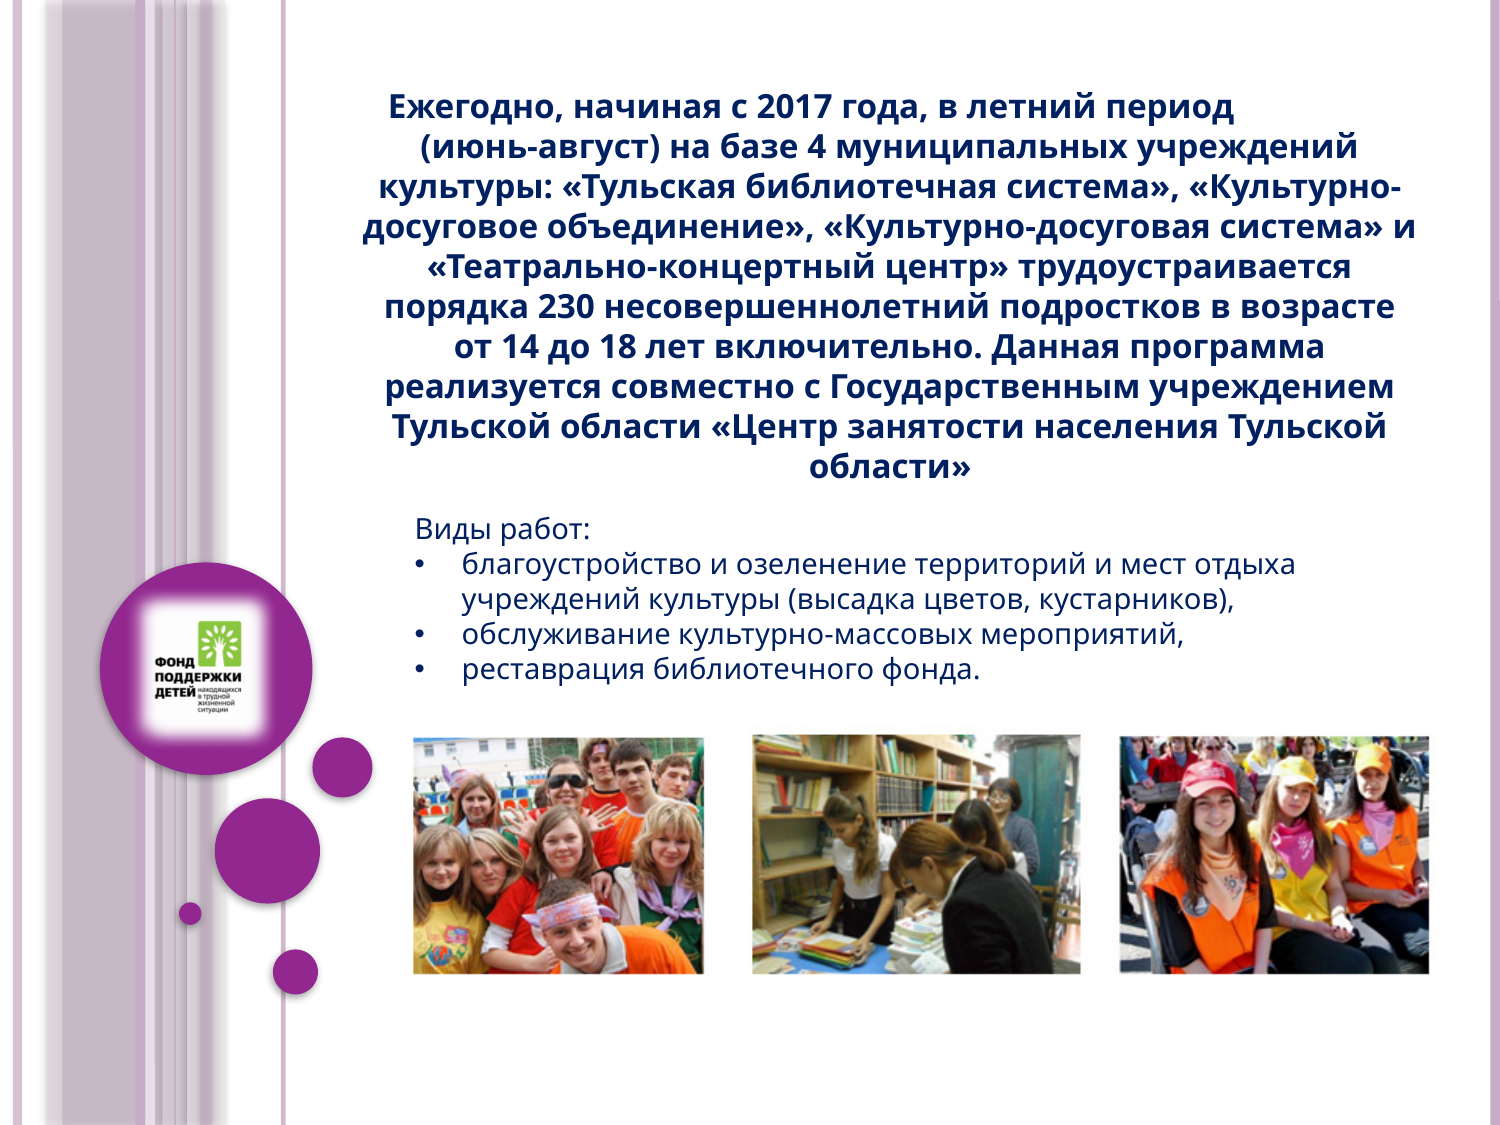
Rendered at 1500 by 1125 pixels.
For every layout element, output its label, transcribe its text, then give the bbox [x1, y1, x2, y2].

text_box Ежегодно, начиная с 2017 года, в летний период (июнь-август) на базе 4 муниципальных учреждений культуры: «Тульская библиотечная система», «Культурно-досуговое объединение», «Культурно-досуговая система» и «Театрально-концертный центр» трудоустраивается порядка 230 несовершеннолетний подростков в возрасте от 14 до 18 лет включительно. Данная программа реализуется совместно с Государственным учреждением Тульской области «Центр занятости населения Тульской области» [345, 78, 1436, 493]
text_box Виды работ: благоустройство и озеленение территорий и мест отдыха учреждений культуры (высадка цветов, кустарников), обслуживание культурно-массовых мероприятий, реставрация библиотечного фонда. [399, 503, 1435, 693]
picture [123, 584, 280, 753]
picture [386, 723, 1449, 991]
